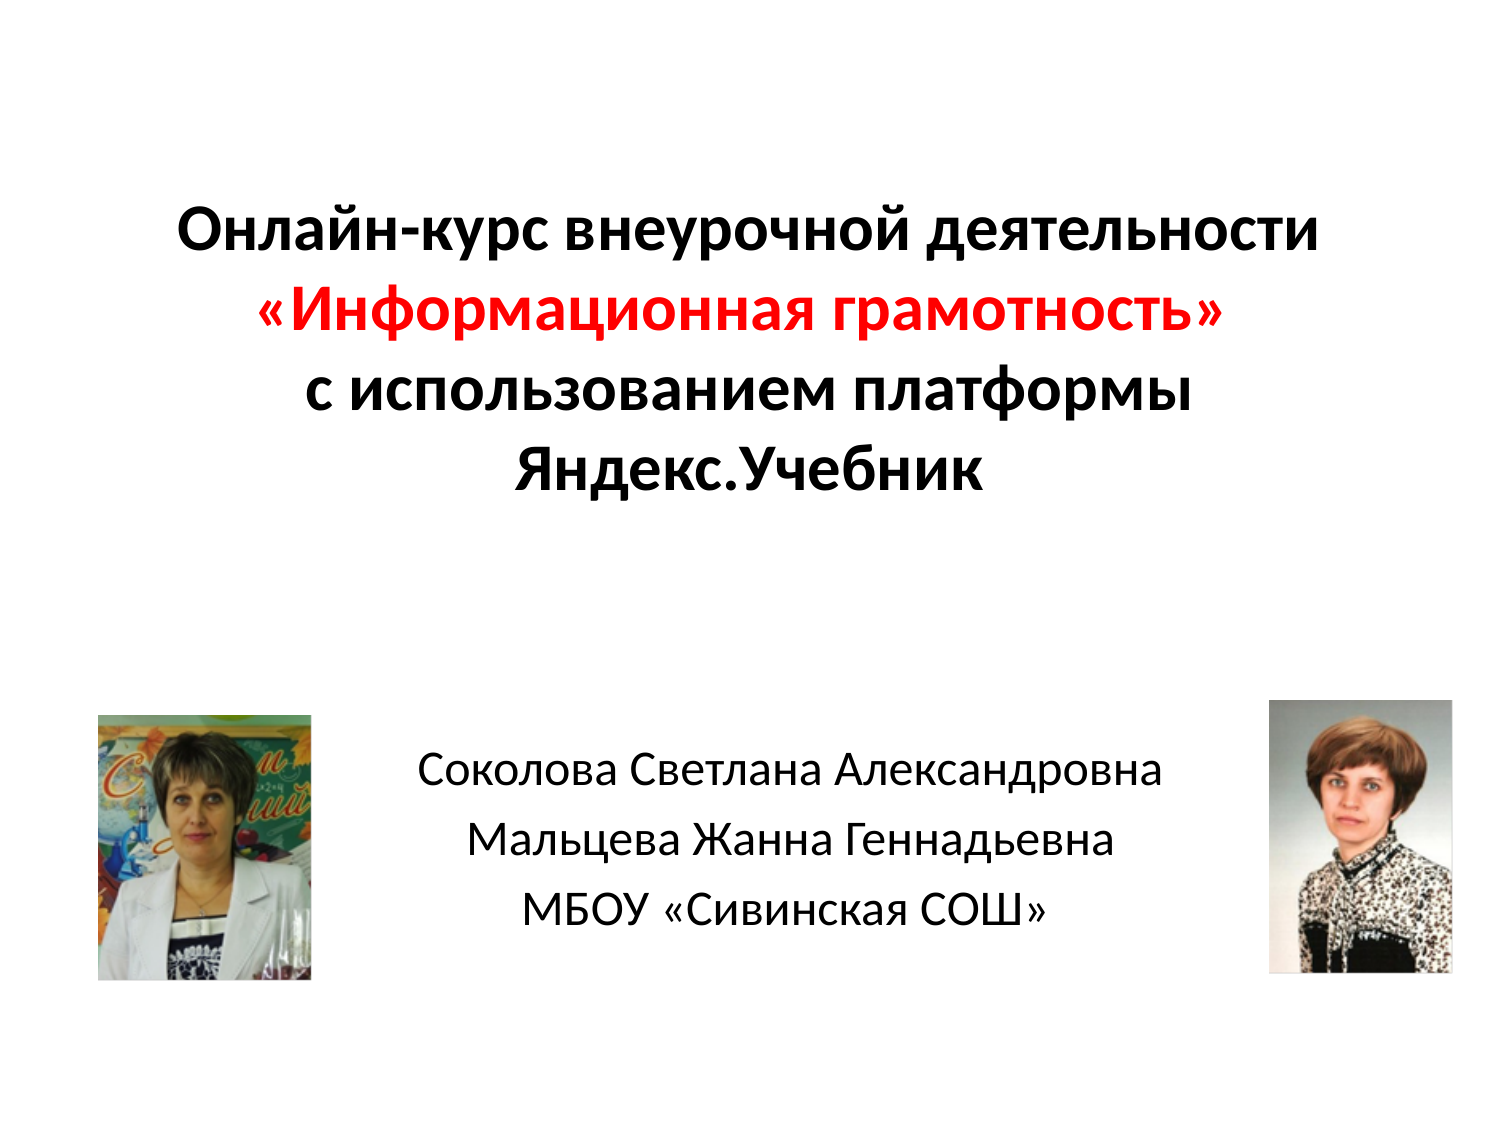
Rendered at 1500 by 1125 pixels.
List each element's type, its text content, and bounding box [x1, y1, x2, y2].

picture [1269, 700, 1454, 976]
picture [97, 715, 314, 983]
title Онлайн-курс внеурочной деятельности «Информационная грамотность» с использованием платформы Яндекс.Учебник [112, 149, 1388, 539]
subtitle Соколова Светлана Александровна Мальцева Жанна Геннадьевна МБОУ «Сивинская СОШ» [265, 727, 1316, 1016]
